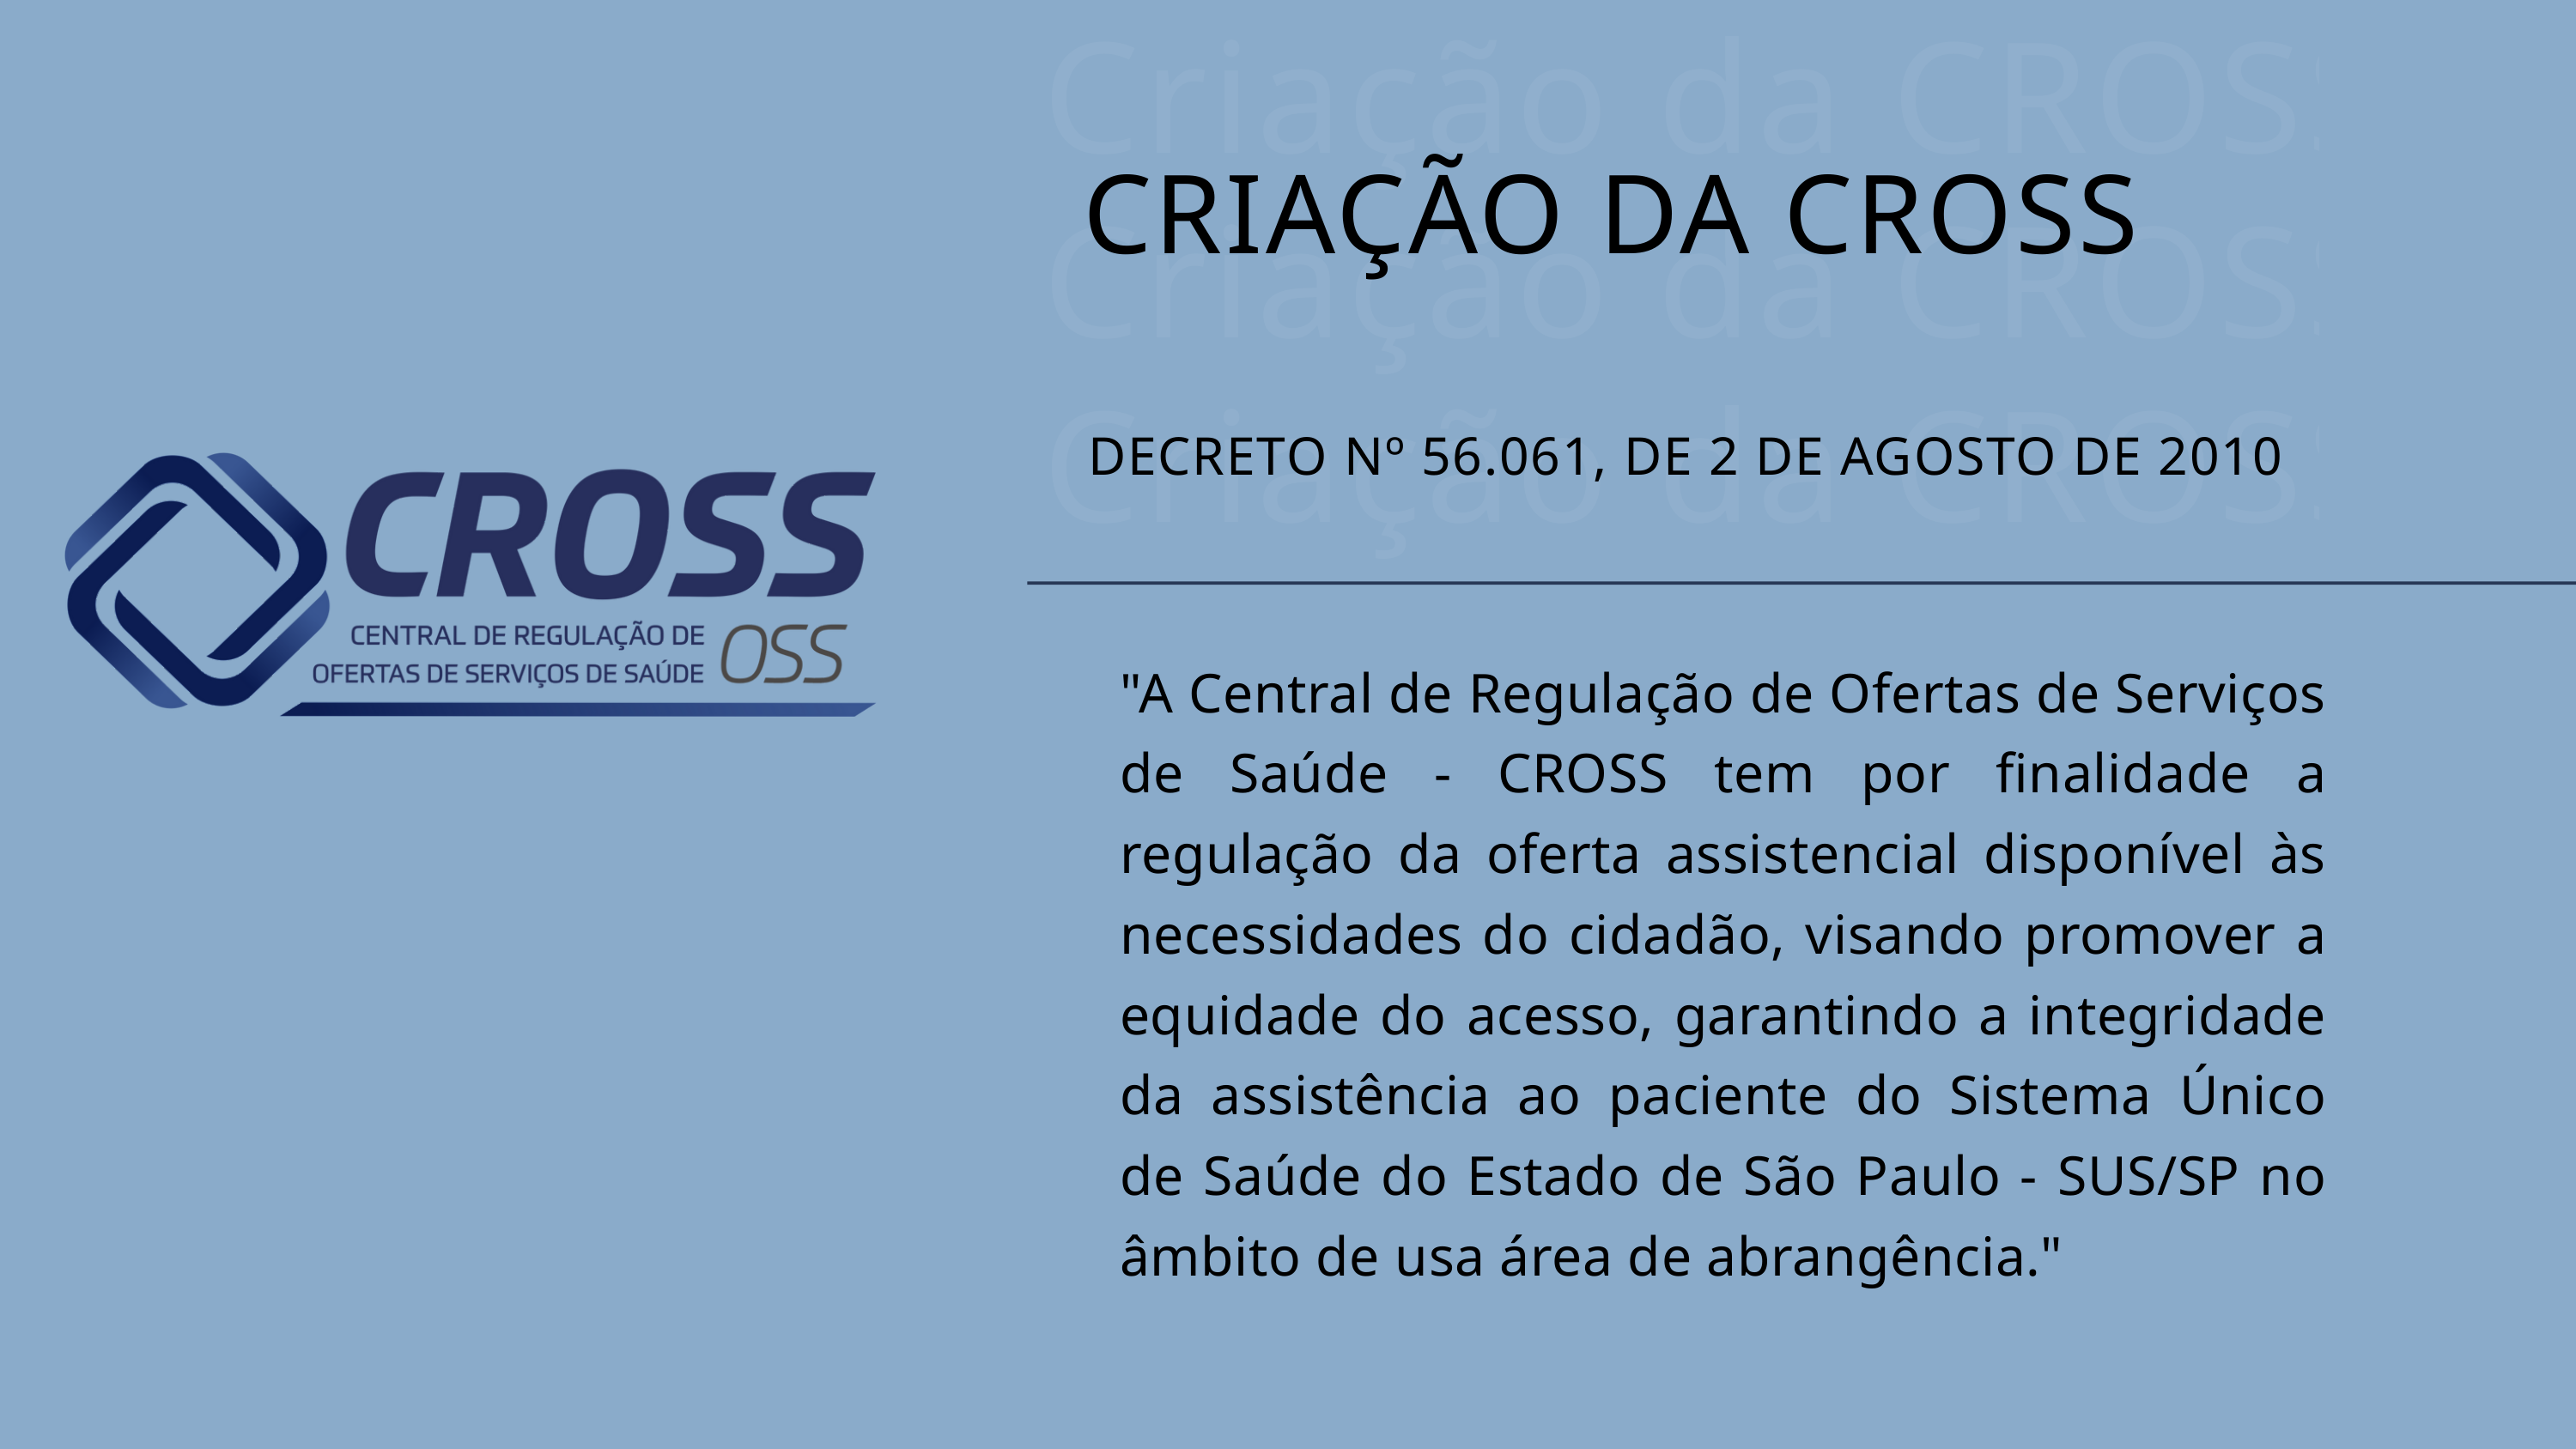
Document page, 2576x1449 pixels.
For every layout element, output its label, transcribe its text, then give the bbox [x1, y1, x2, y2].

text_box CRIAÇÃO DA CROSS [1027, 144, 2140, 276]
text_box DECRETO Nº 56.061, DE 2 DE AGOSTO DE 2010 [940, 423, 2284, 486]
text_box "A Central de Regulação de Ofertas de Serviços de Saúde - CROSS tem por finalidade a regulação da oferta assistencial disponível às necessidades do cidadão, visando promover a equidade do acesso, garantindo a integridade da assistência ao paciente do Sistema Único de Saúde do Estado de São Paulo - SUS/SP no âmbito de usa área de abrangência." [1120, 642, 2330, 1287]
picture [64, 452, 877, 718]
text_box [1027, 581, 2576, 585]
text_box Criação da CROSS Criação da CROSS Criação da CROSS [897, 0, 2394, 554]
